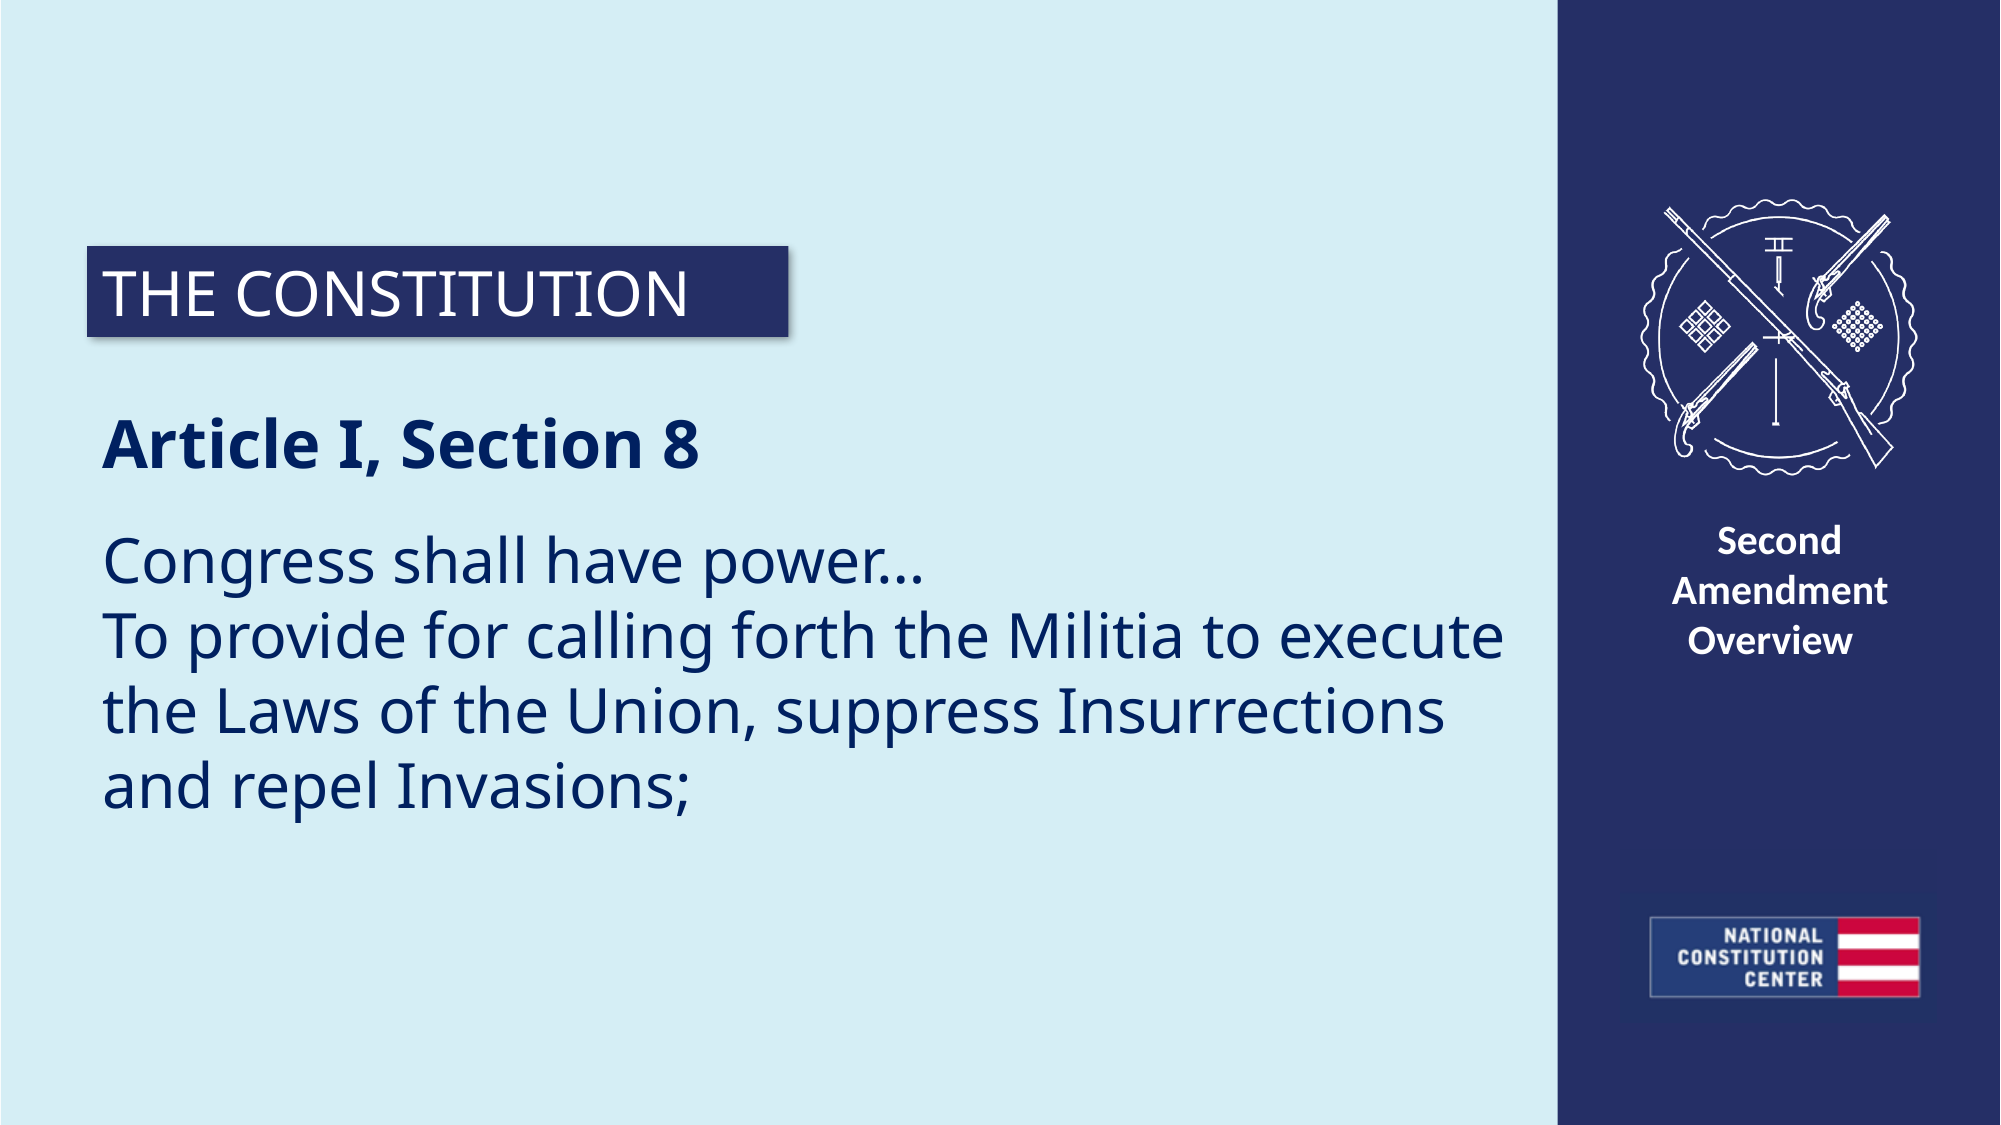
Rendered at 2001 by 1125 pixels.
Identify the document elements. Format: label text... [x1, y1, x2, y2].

picture [0, 0, 1557, 1125]
text_box Article I, Section 8 [87, 394, 883, 490]
picture [1620, 849, 1937, 1023]
picture [1626, 184, 1931, 490]
text_box Congress shall have power… To provide for calling forth the Militia to execute the Laws of the Union, suppress Insurrections and repel Invasions; [87, 513, 1528, 832]
text_box THE CONSTITUTION [87, 246, 789, 337]
